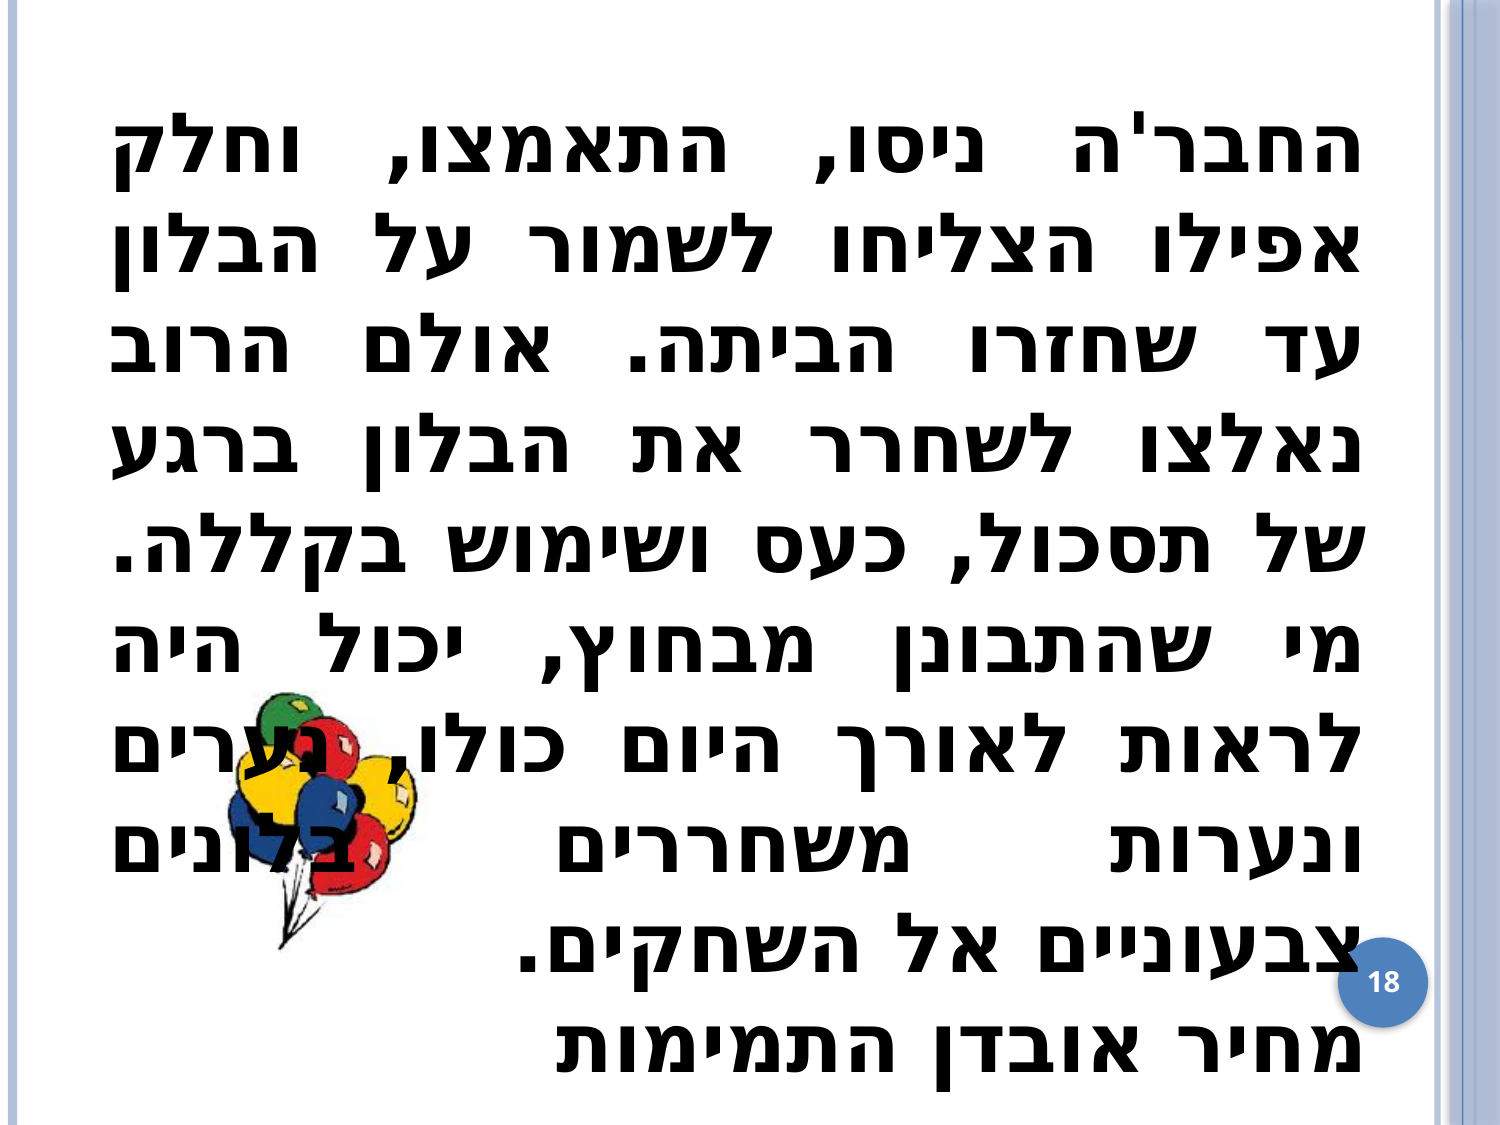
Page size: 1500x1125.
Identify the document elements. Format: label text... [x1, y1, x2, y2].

text_box החבר'ה ניסו, התאמצו, וחלק אפילו הצליחו לשמור על הבלון עד שחזרו הביתה. אולם הרוב נאלצו לשחרר את הבלון ברגע של תסכול, כעס ושימוש בקללה. מי שהתבונן מבחוץ, יכול היה לראות לאורך היום כולו, נערים ונערות משחררים בלונים צבעוניים אל השחקים. מחיר אובדן התמימות [93, 81, 1383, 1097]
slide_number 18 [1383, 940, 1434, 1026]
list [128, 690, 602, 953]
